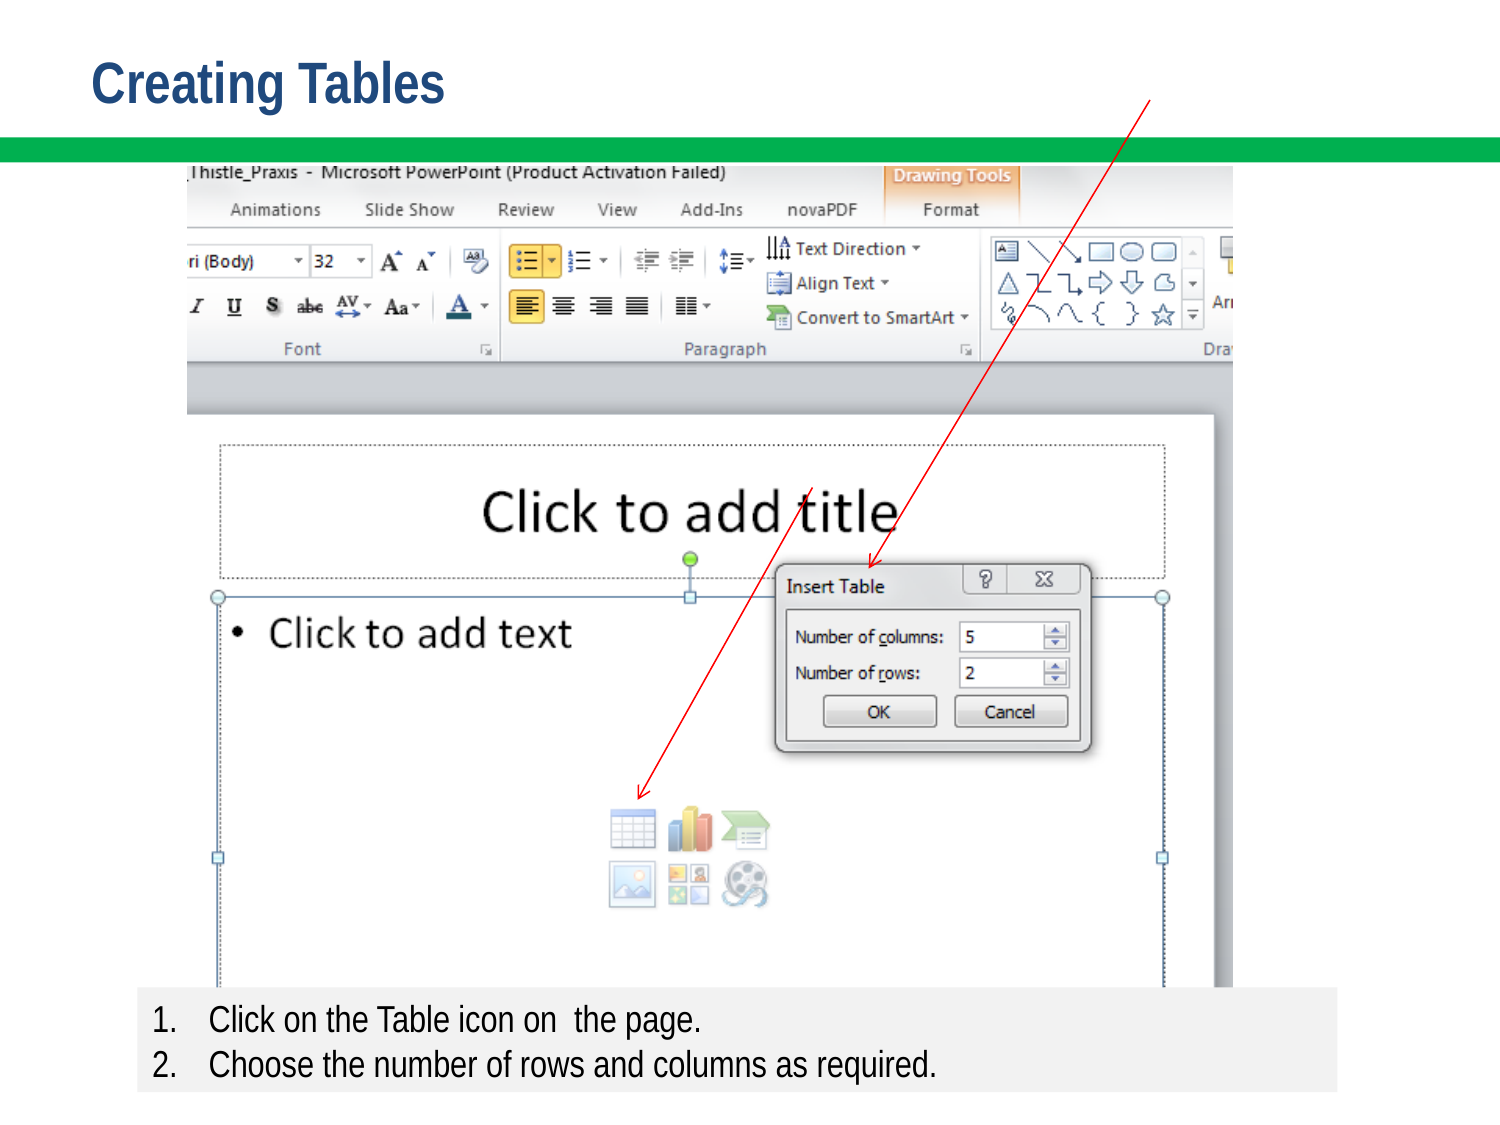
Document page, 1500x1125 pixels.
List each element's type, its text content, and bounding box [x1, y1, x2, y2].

text_box [1154, 135, 1500, 164]
text_box Click on the Table icon on the page. Choose the number of rows and columns as required. [137, 987, 1338, 1093]
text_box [637, 487, 813, 801]
picture [187, 166, 1234, 1005]
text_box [868, 99, 1151, 569]
text_box Creating Tables [77, 37, 475, 123]
text_box [0, 135, 863, 164]
